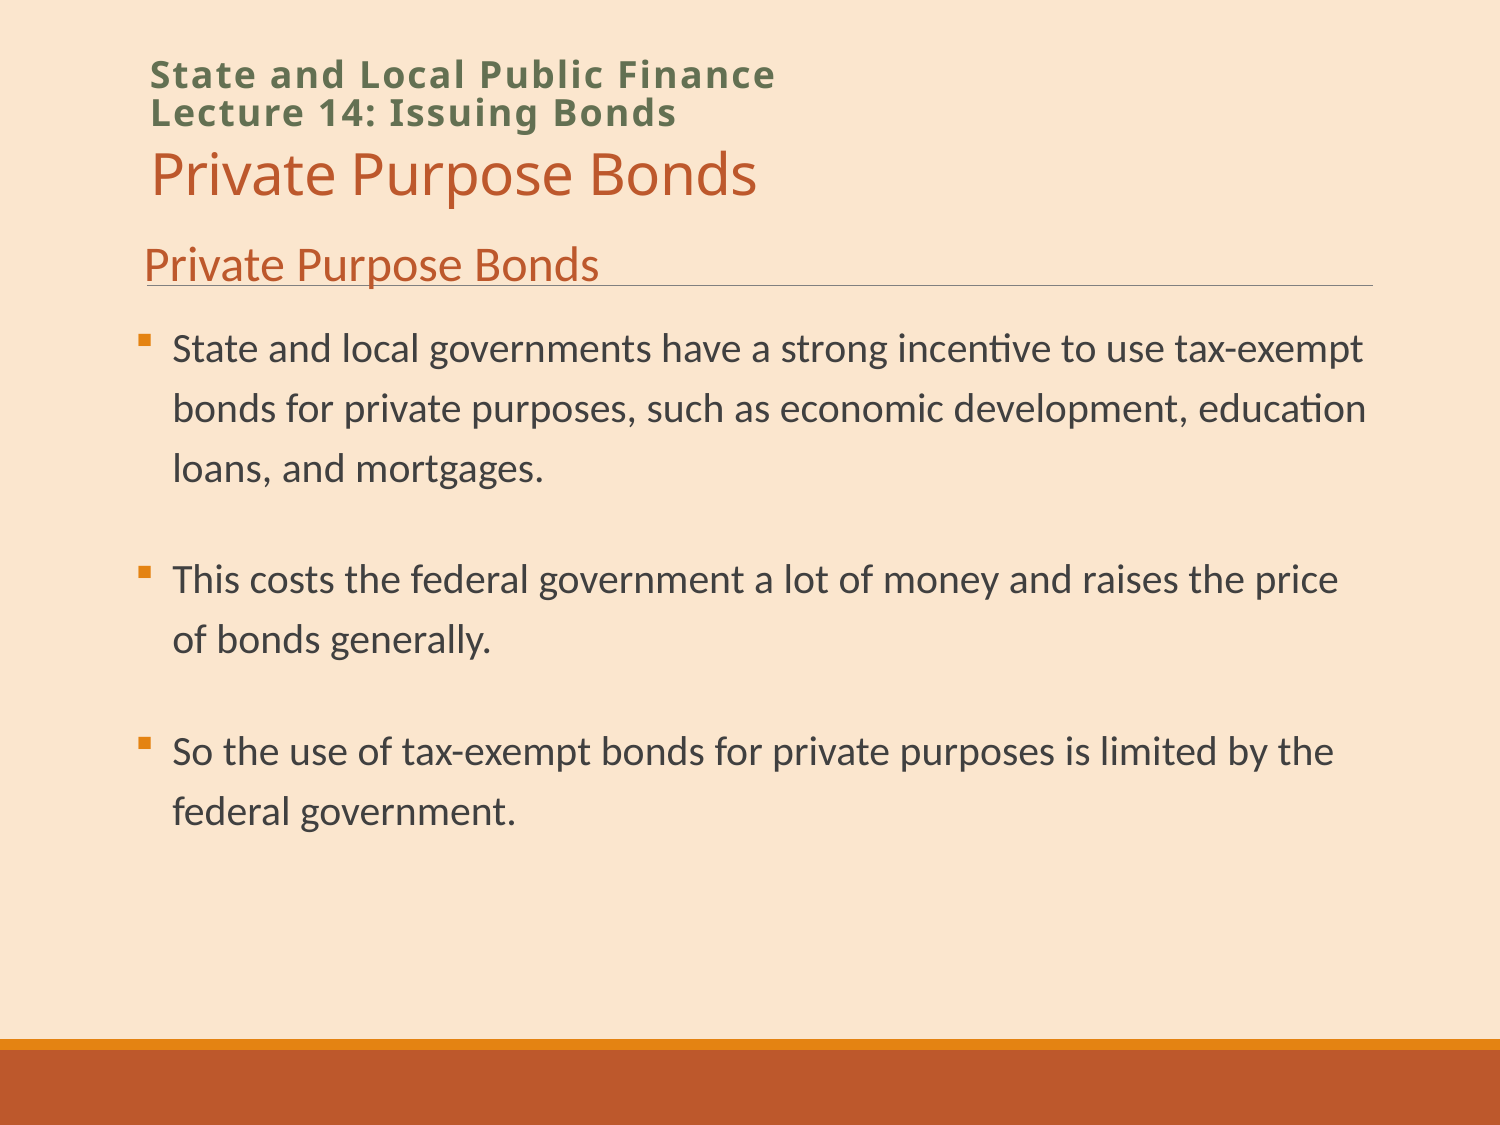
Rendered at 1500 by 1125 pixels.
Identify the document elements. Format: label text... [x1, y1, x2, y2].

text_box Private Purpose Bonds [129, 230, 1367, 300]
title Private Purpose Bonds [135, 47, 1373, 285]
list State and local governments have a strong incentive to use tax-exempt bonds for private purposes, such as economic development, education loans, and mortgages. This costs the federal government a lot of money and raises the price of bonds generally. So the use of tax-exempt bonds for private purposes is limited by the federal government. [135, 302, 1373, 963]
